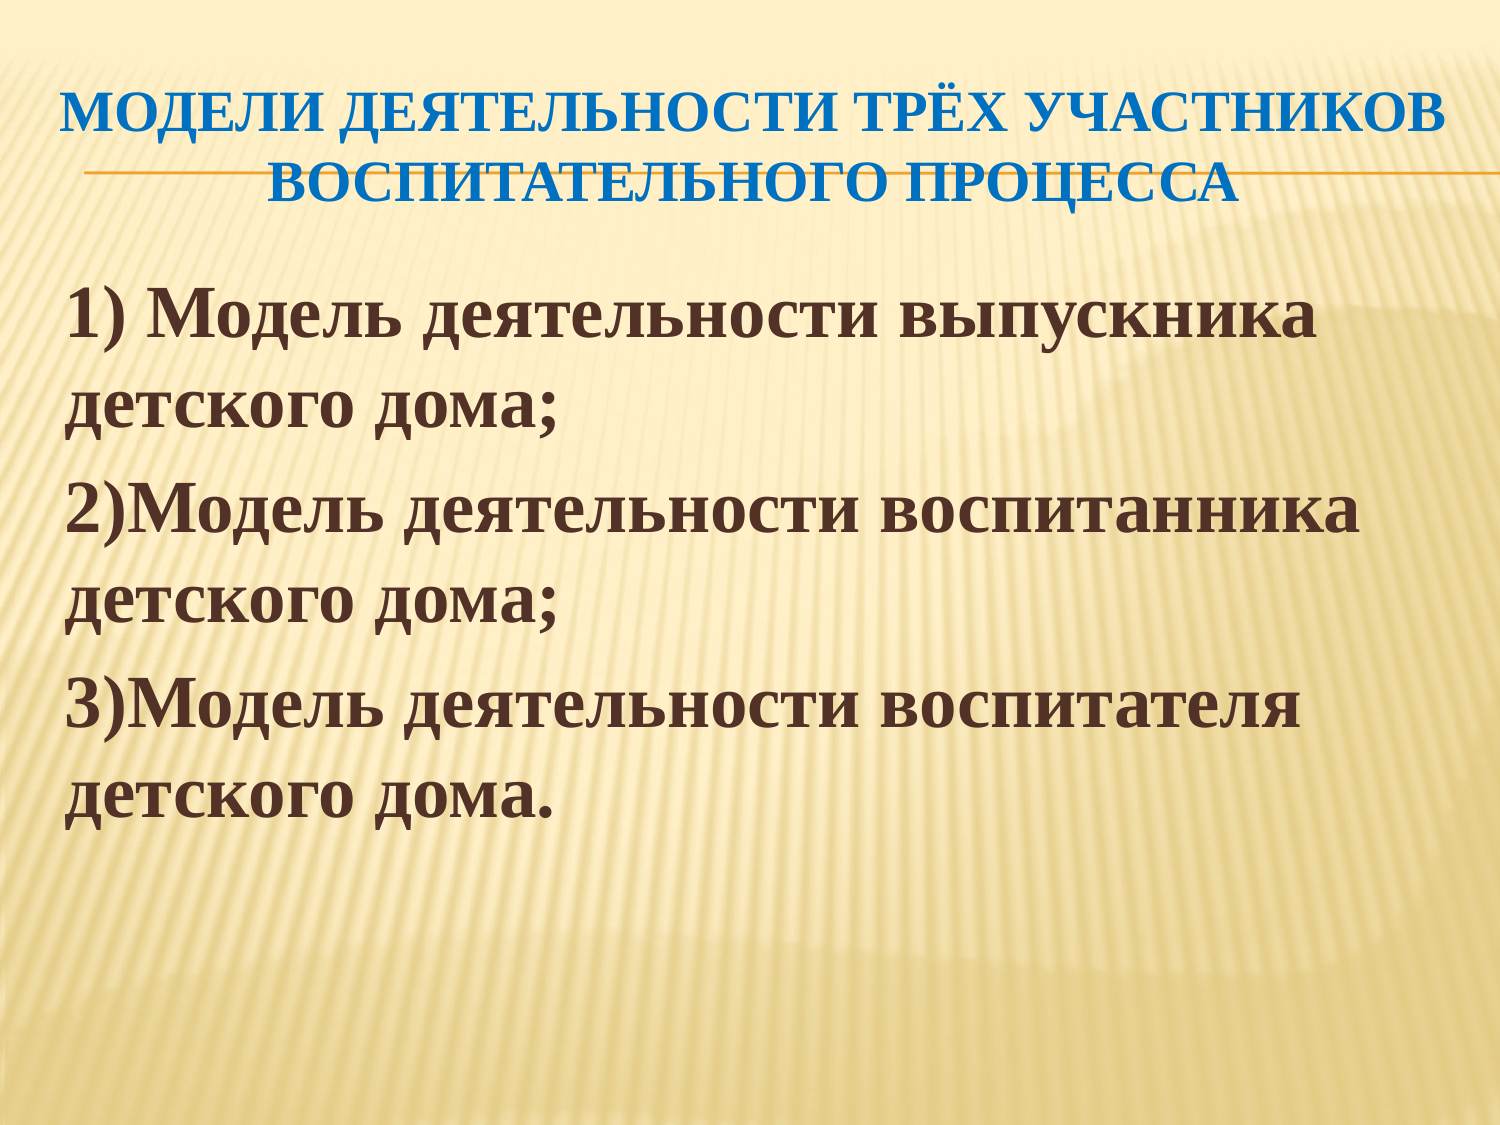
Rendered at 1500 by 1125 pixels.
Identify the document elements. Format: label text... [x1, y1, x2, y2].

title Модели деятельности трёх участников воспитательного процесса [41, 30, 1467, 256]
list 1) Модель деятельности выпускника детского дома; 2)Модель деятельности воспитанника детского дома; 3)Модель деятельности воспитателя детского дома. [50, 254, 1475, 998]
